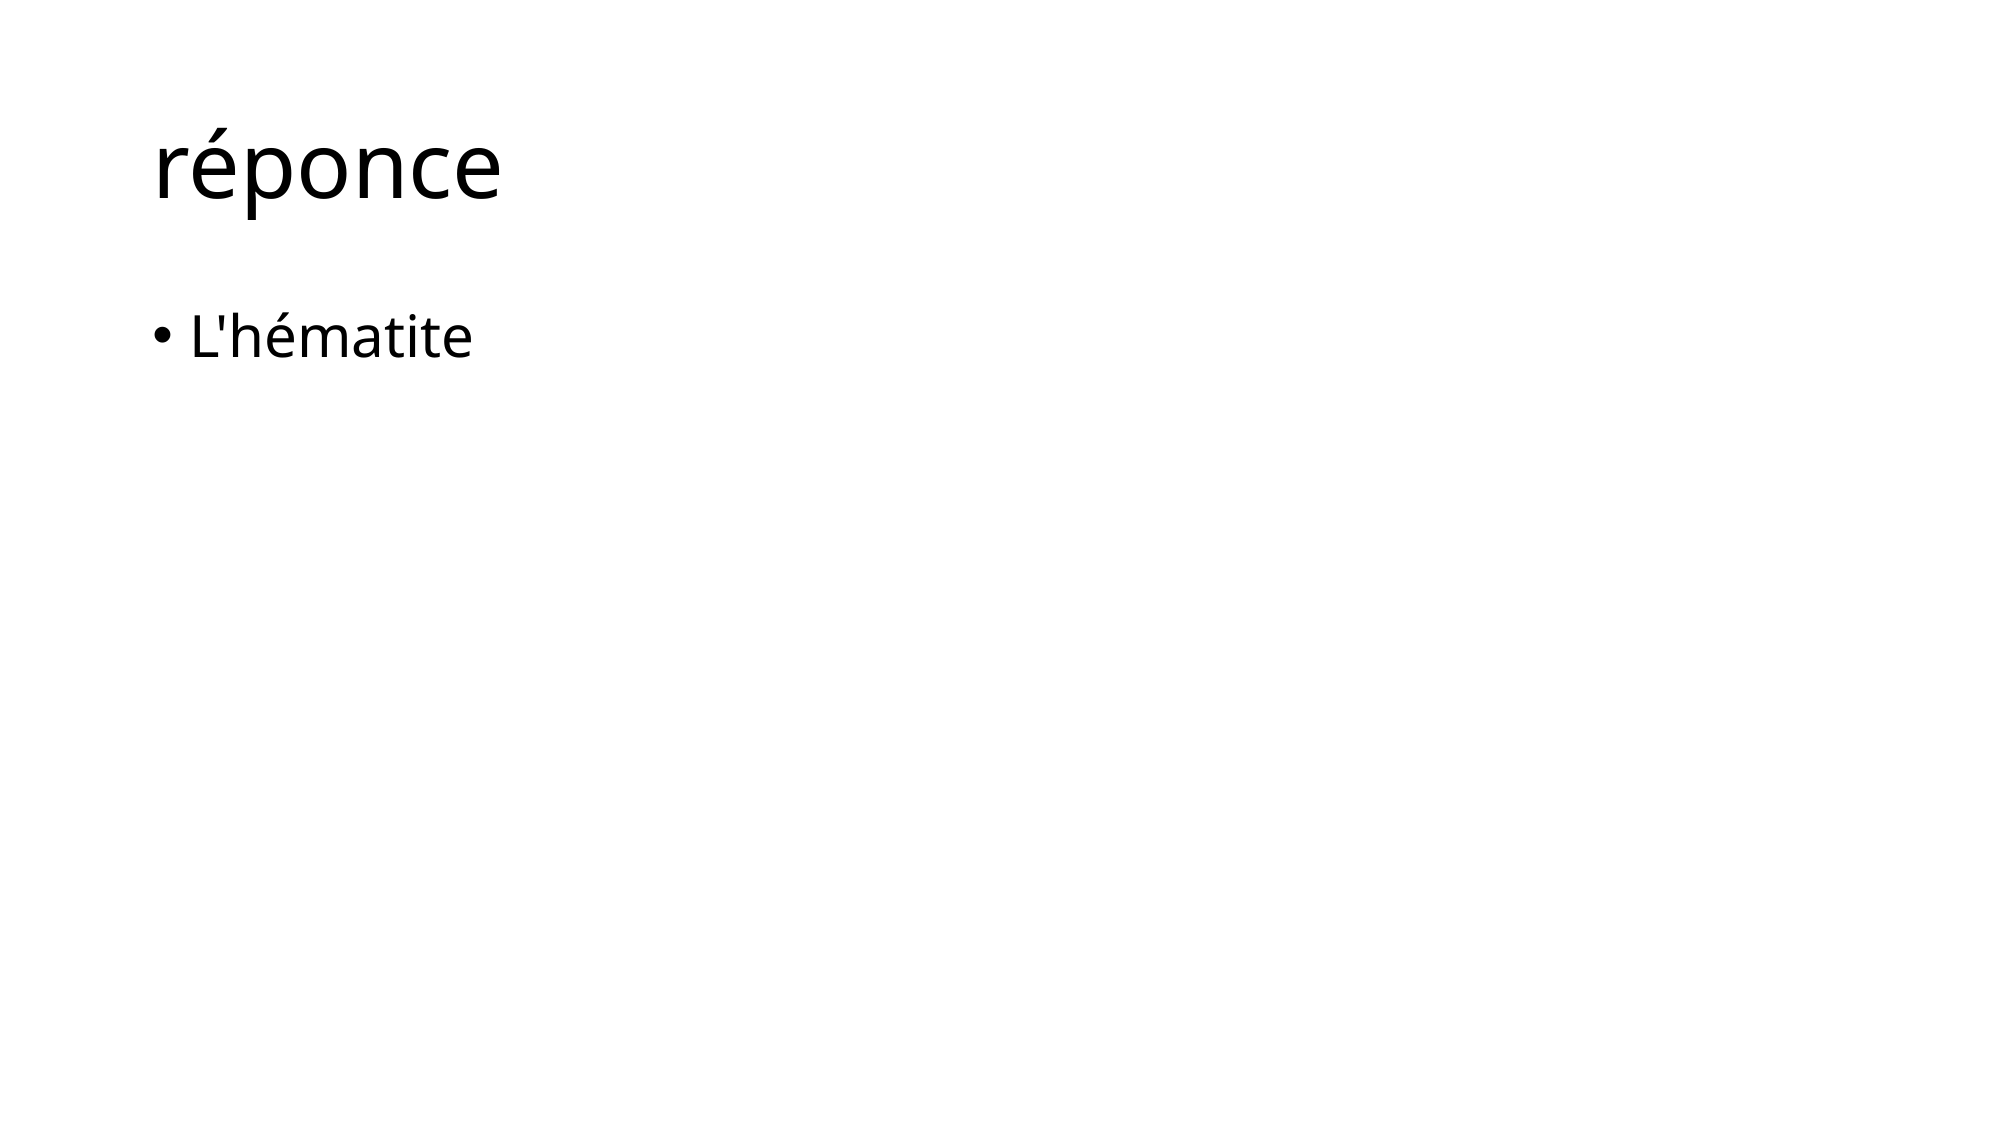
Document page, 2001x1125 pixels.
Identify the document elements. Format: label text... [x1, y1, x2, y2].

list L'hématite [137, 299, 1863, 1014]
title réponce [137, 59, 1863, 278]
